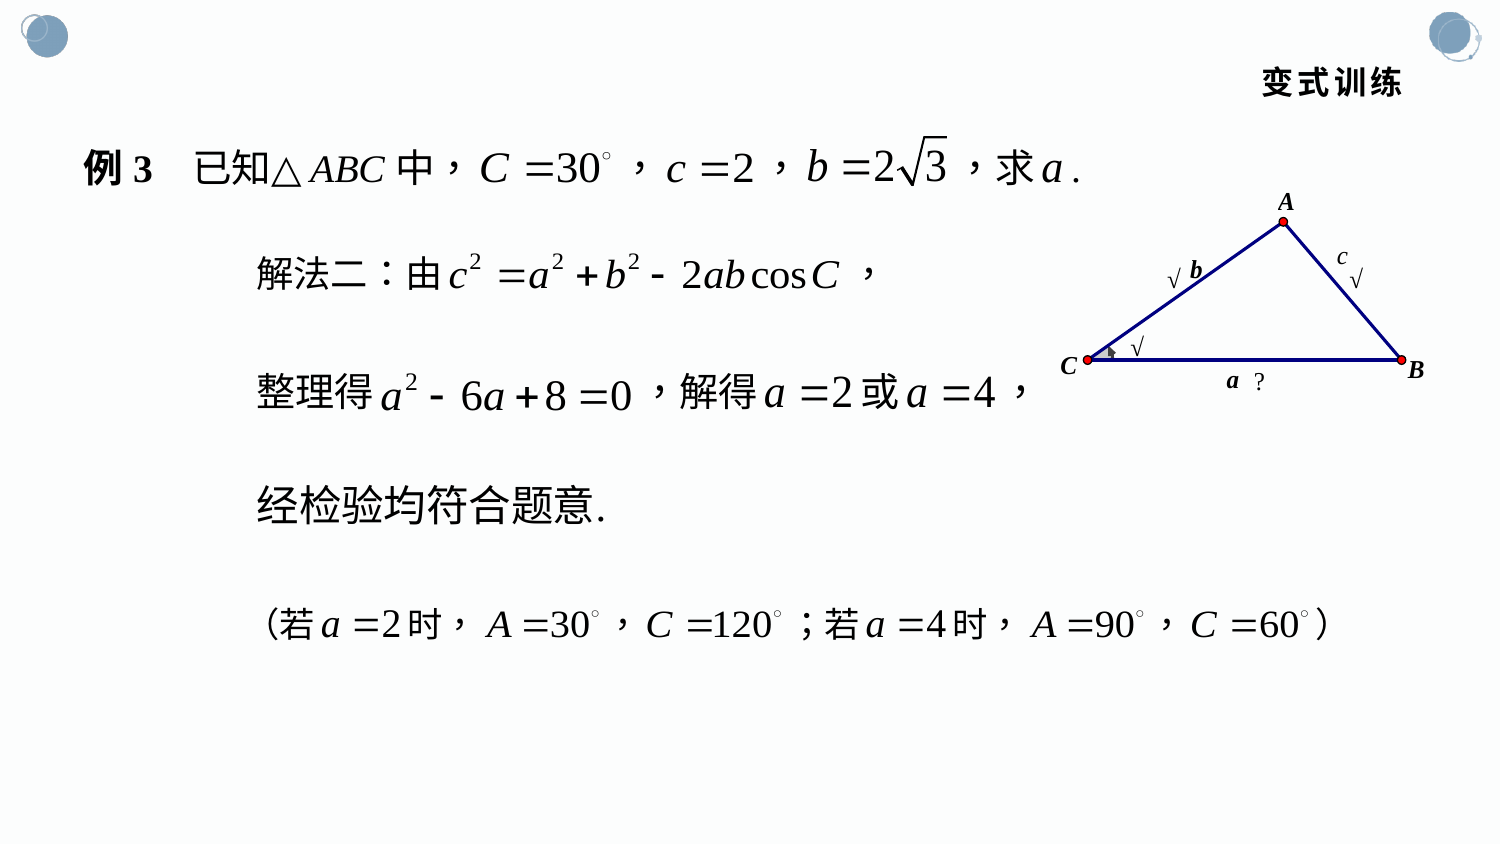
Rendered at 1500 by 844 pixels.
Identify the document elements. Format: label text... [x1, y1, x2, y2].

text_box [256, 244, 970, 323]
picture [1411, 0, 1500, 73]
title 变式训练 [82, 54, 1418, 109]
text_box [244, 596, 1457, 671]
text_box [83, 127, 1223, 223]
picture [1049, 176, 1439, 410]
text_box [256, 474, 765, 540]
picture [0, 0, 89, 73]
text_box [256, 363, 1170, 434]
